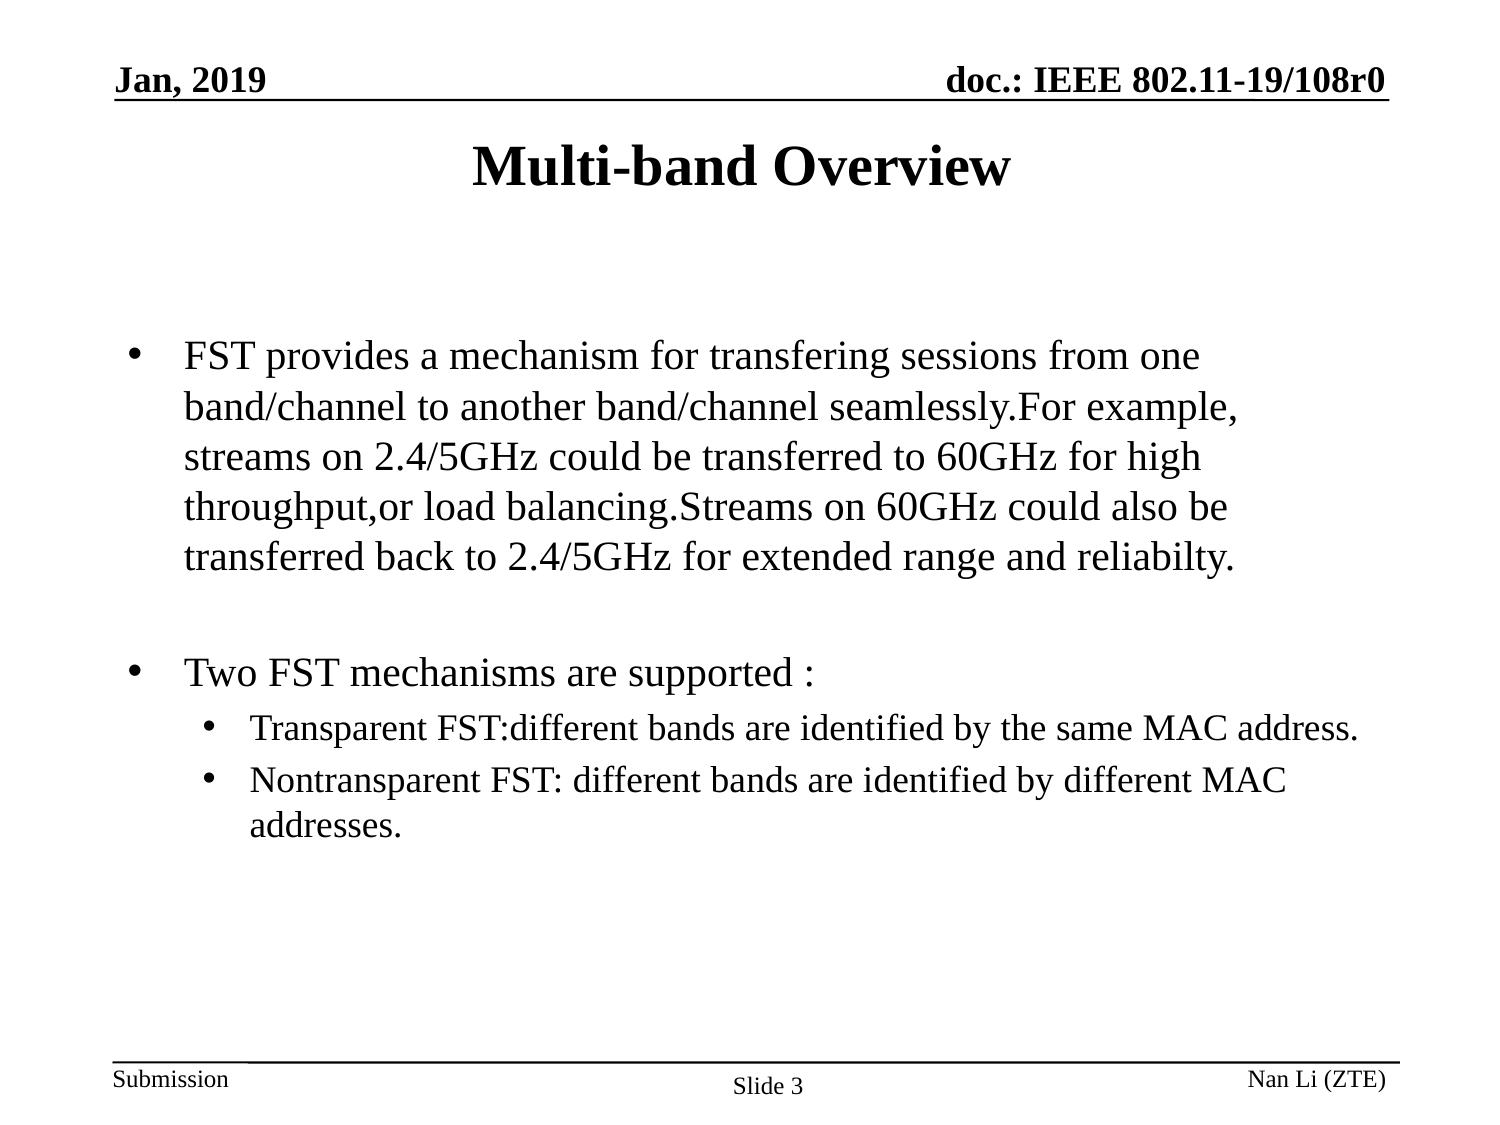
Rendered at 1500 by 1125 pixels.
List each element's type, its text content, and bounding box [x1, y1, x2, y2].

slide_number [114, 54, 273, 101]
title Multi-band Overview [112, 112, 1388, 213]
list FST provides a mechanism for transfering sessions from one band/channel to another band/channel seamlessly.For example, streams on 2.4/5GHz could be transferred to 60GHz for high throughput,or load balancing.Streams on 60GHz could also be transferred back to 2.4/5GHz for extended range and reliabilty. Two FST mechanisms are supported : Transparent FST:different bands are identified by the same MAC address. Nontransparent FST: different bands are identified by different MAC addresses. [112, 262, 1388, 1001]
slide_number Slide [706, 1069, 830, 1125]
